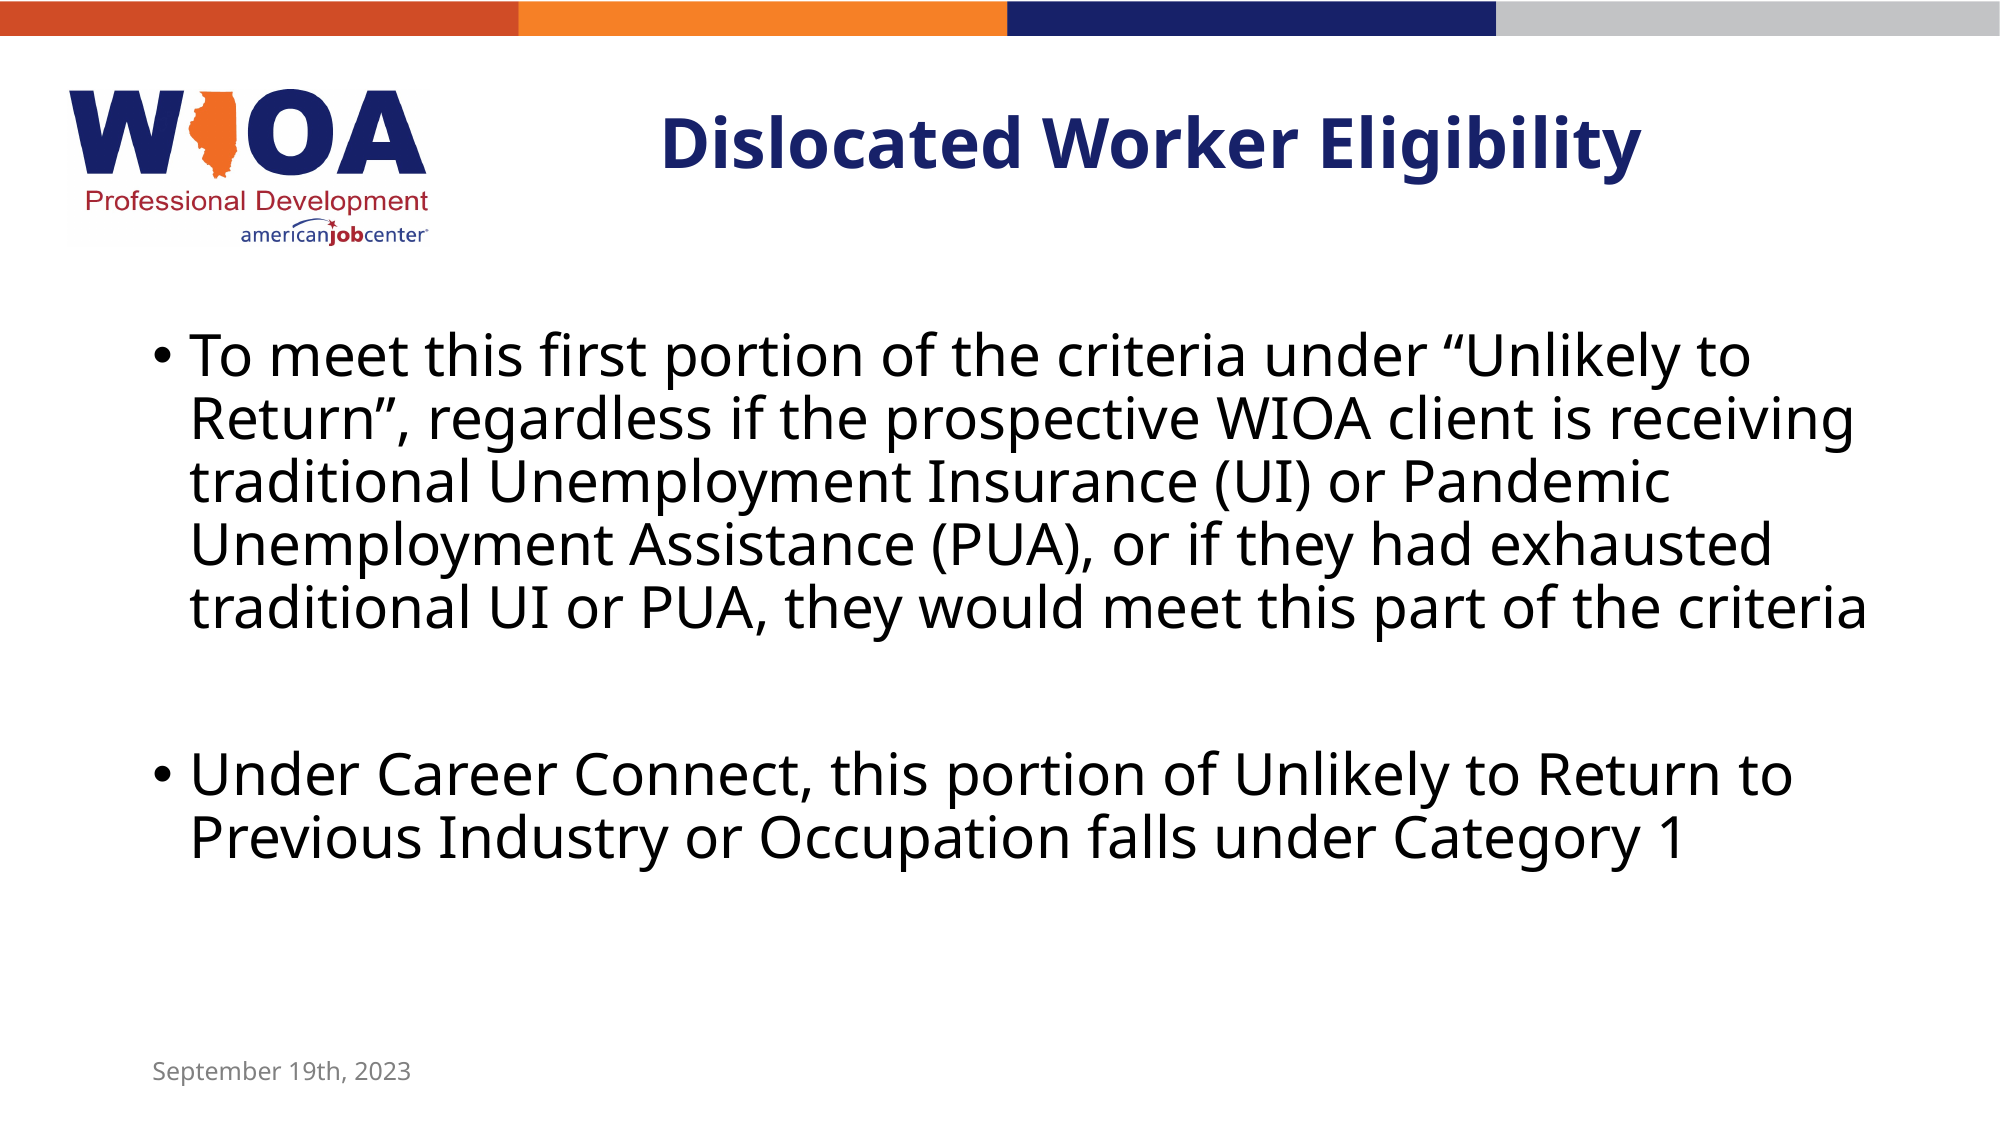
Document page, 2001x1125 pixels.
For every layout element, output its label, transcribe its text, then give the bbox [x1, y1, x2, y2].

list To meet this first portion of the criteria under “Unlikely to Return”, regardless if the prospective WIOA client is receiving traditional Unemployment Insurance (UI) or Pandemic Unemployment Assistance (PUA), or if they had exhausted traditional UI or PUA, they would meet this part of the criteria Under Career Connect, this portion of Unlikely to Return to Previous Industry or Occupation falls under Category 1 [137, 319, 1919, 1014]
title Dislocated Worker Eligibility [526, 100, 1777, 193]
footer September 19th, 2023 [137, 1042, 1338, 1103]
picture [0, 0, 2000, 1125]
